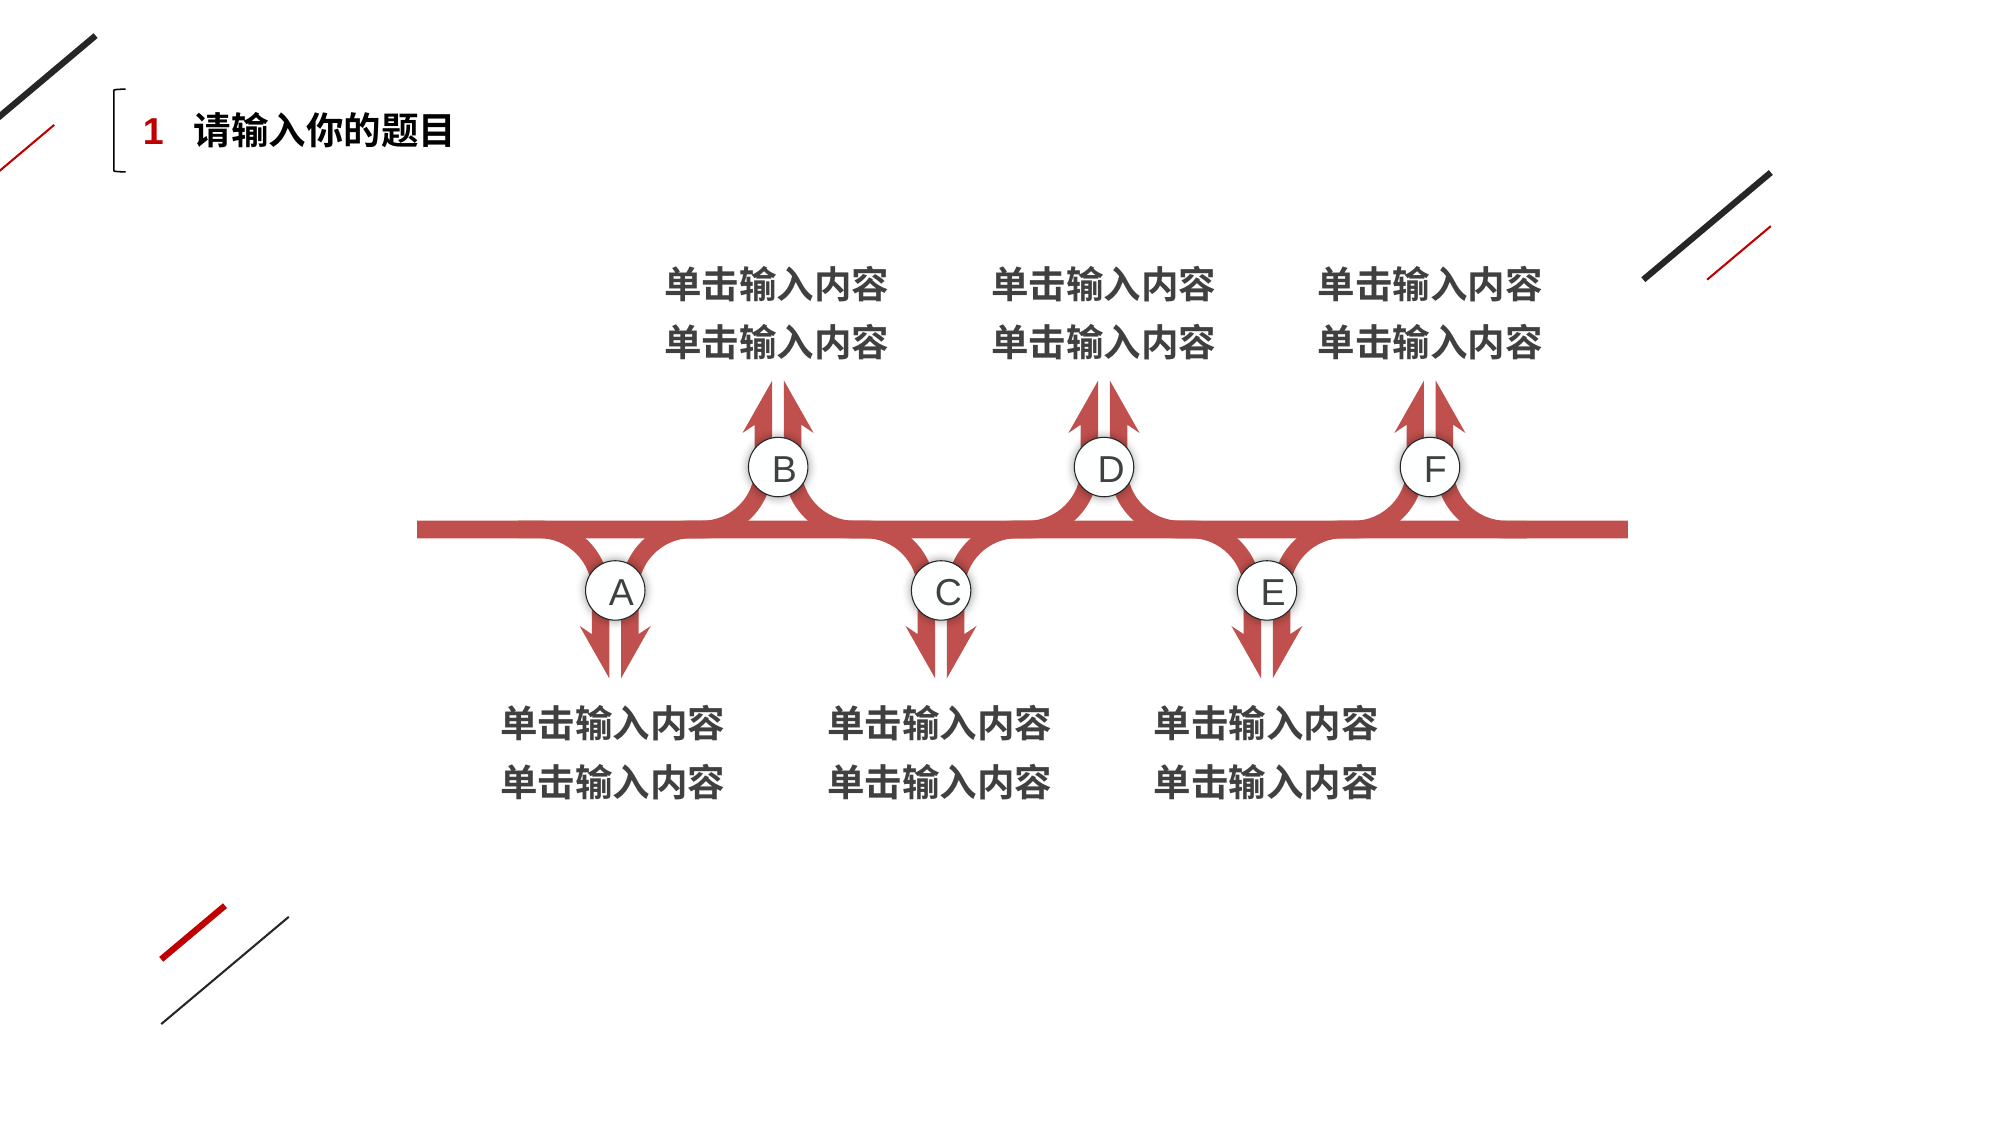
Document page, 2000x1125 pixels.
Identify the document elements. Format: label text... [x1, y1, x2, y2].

text_box [1270, 621, 1305, 679]
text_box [0, 124, 55, 179]
text_box [1229, 620, 1264, 679]
text_box [113, 88, 126, 173]
text_box [1066, 378, 1101, 438]
text_box [1392, 378, 1427, 439]
text_box [1206, 519, 1328, 540]
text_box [0, 35, 96, 144]
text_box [160, 905, 226, 916]
text_box [1433, 378, 1468, 438]
text_box [740, 378, 775, 439]
text_box 单击输入内容 单击输入内容 [1281, 205, 1580, 372]
text_box [415, 519, 516, 540]
text_box 单击输入内容 单击输入内容 [1117, 679, 1416, 845]
text_box C [909, 558, 973, 623]
text_box 单击输入内容 单击输入内容 [954, 205, 1253, 372]
text_box [1443, 490, 1529, 541]
text_box E [1235, 558, 1299, 623]
text_box [841, 518, 927, 569]
text_box [1004, 490, 1091, 541]
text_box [1643, 172, 1772, 280]
text_box [577, 620, 612, 679]
text_box 单击输入内容 单击输入内容 [790, 679, 1089, 845]
text_box [1167, 518, 1253, 569]
text_box [1117, 490, 1173, 540]
text_box 单击输入内容 单击输入内容 [464, 679, 762, 845]
text_box [781, 378, 816, 438]
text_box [1706, 225, 1772, 280]
text_box A [583, 558, 648, 623]
text_box [1368, 519, 1491, 540]
text_box B [746, 435, 811, 499]
text_box [629, 519, 683, 567]
text_box [1107, 378, 1142, 439]
text_box 1 请输入你的题目 [128, 100, 471, 160]
text_box [880, 519, 1002, 540]
text_box F [1398, 435, 1462, 499]
text_box [1042, 519, 1166, 540]
text_box [717, 519, 840, 540]
text_box [903, 620, 938, 679]
text_box [944, 621, 979, 679]
text_box [516, 518, 602, 568]
text_box 单击输入内容 单击输入内容 [628, 205, 926, 372]
text_box [1280, 519, 1335, 567]
text_box [955, 519, 1009, 567]
text_box [618, 621, 653, 679]
text_box [1330, 490, 1417, 541]
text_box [160, 916, 289, 1025]
text_box D [1072, 435, 1136, 499]
text_box [554, 519, 676, 540]
text_box [1529, 519, 1630, 540]
text_box [679, 490, 765, 541]
text_box [791, 490, 847, 540]
